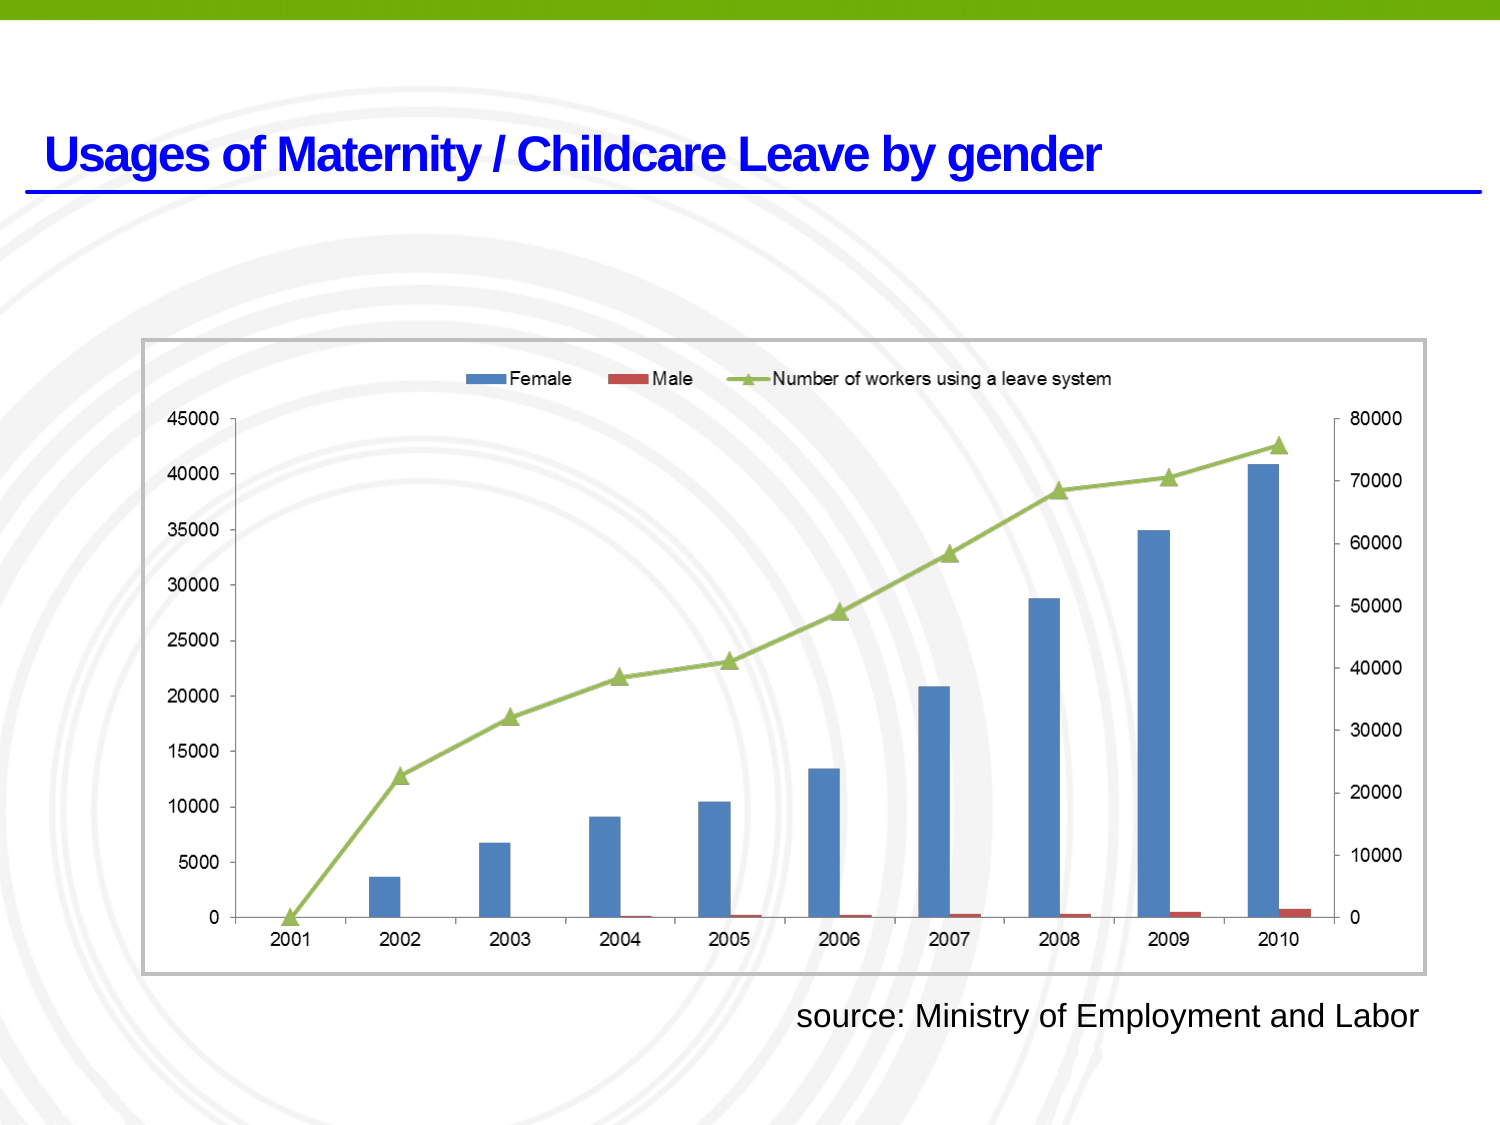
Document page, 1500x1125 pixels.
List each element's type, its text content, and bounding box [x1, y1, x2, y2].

text_box [135, 304, 1459, 371]
text_box Usages of Maternity / Childcare Leave by gender [29, 120, 1344, 190]
text_box source: Ministry of Employment and Labor [293, 986, 1436, 1042]
picture [0, 0, 1500, 1125]
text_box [145, 342, 1424, 972]
